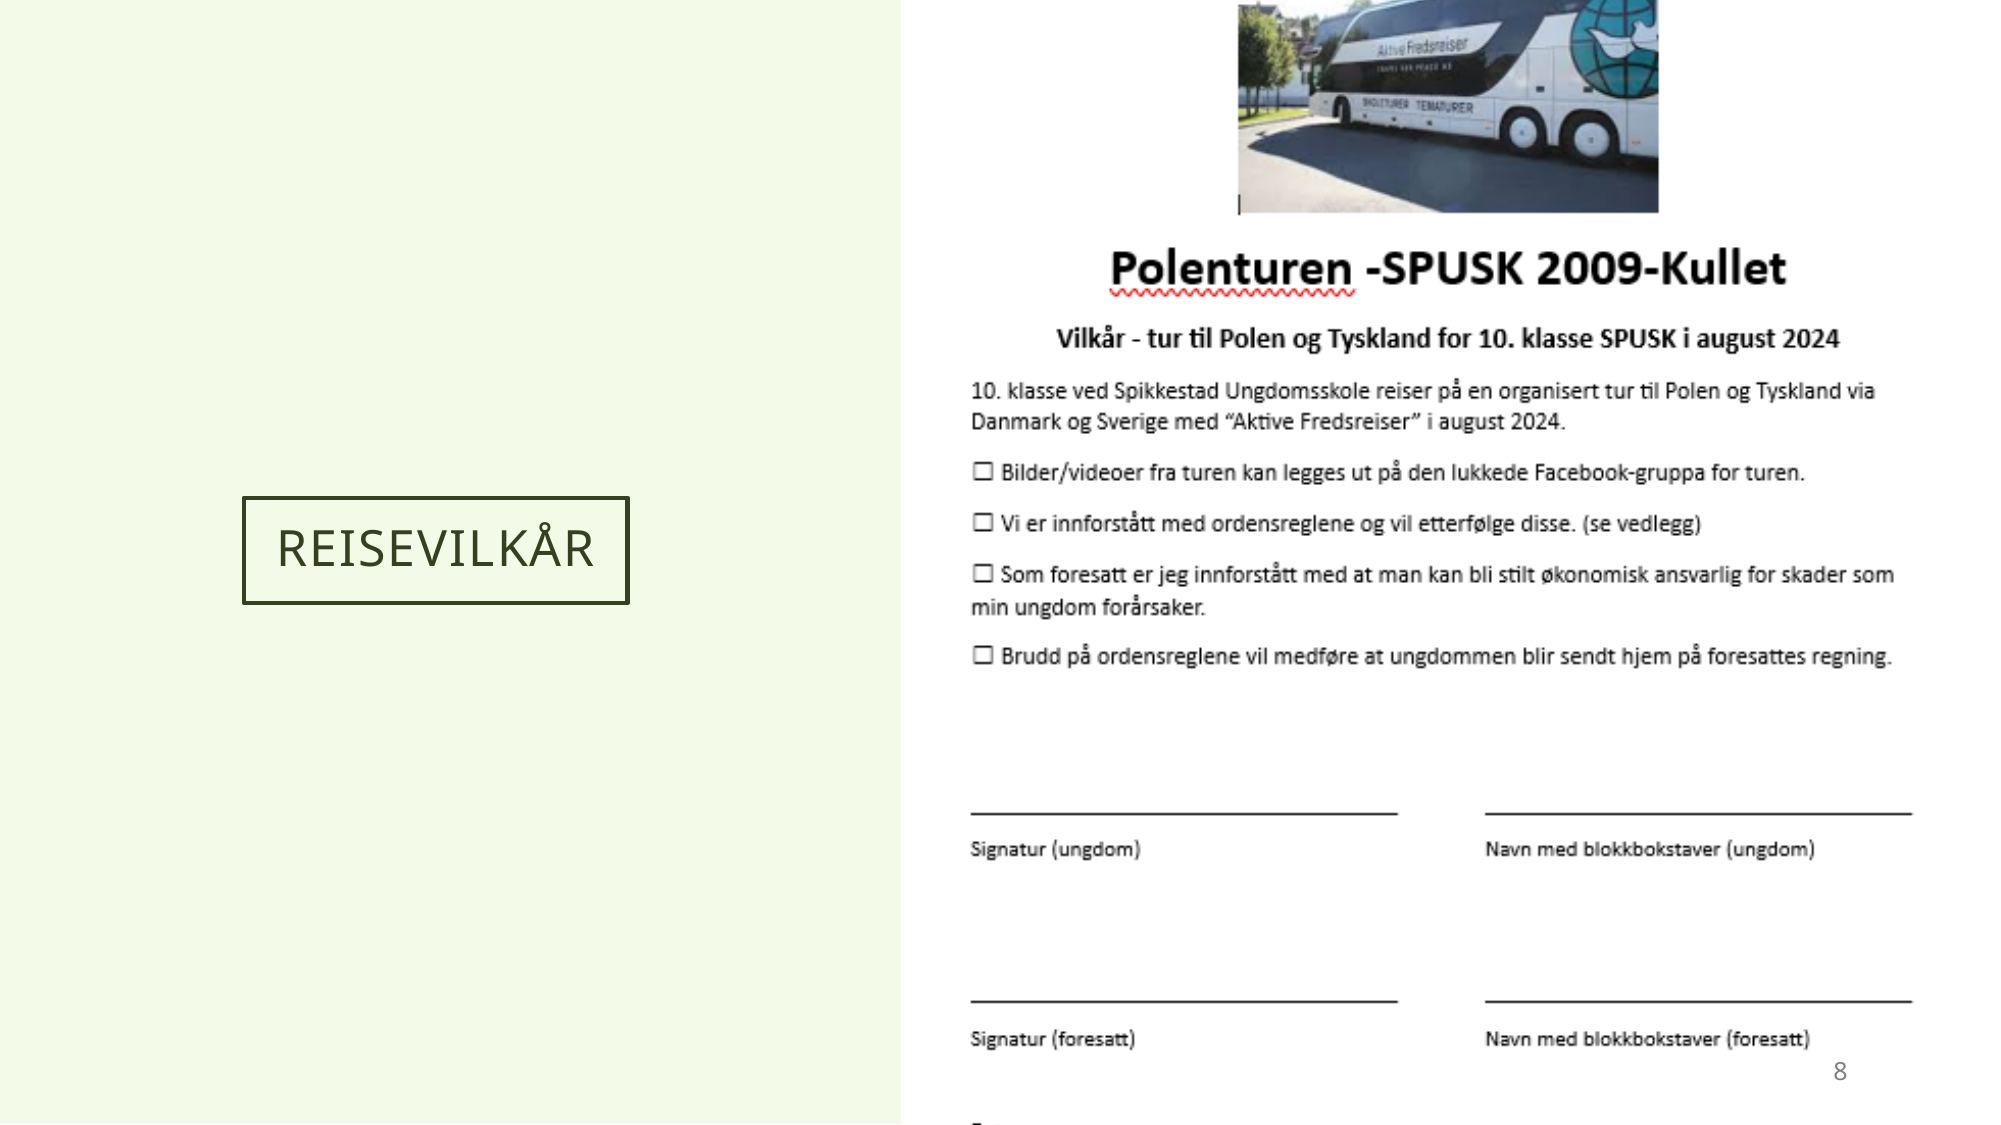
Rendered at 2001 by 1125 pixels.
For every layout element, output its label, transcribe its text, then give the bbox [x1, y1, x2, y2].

title Reisevilkår [242, 496, 630, 605]
picture [904, 0, 2000, 1125]
